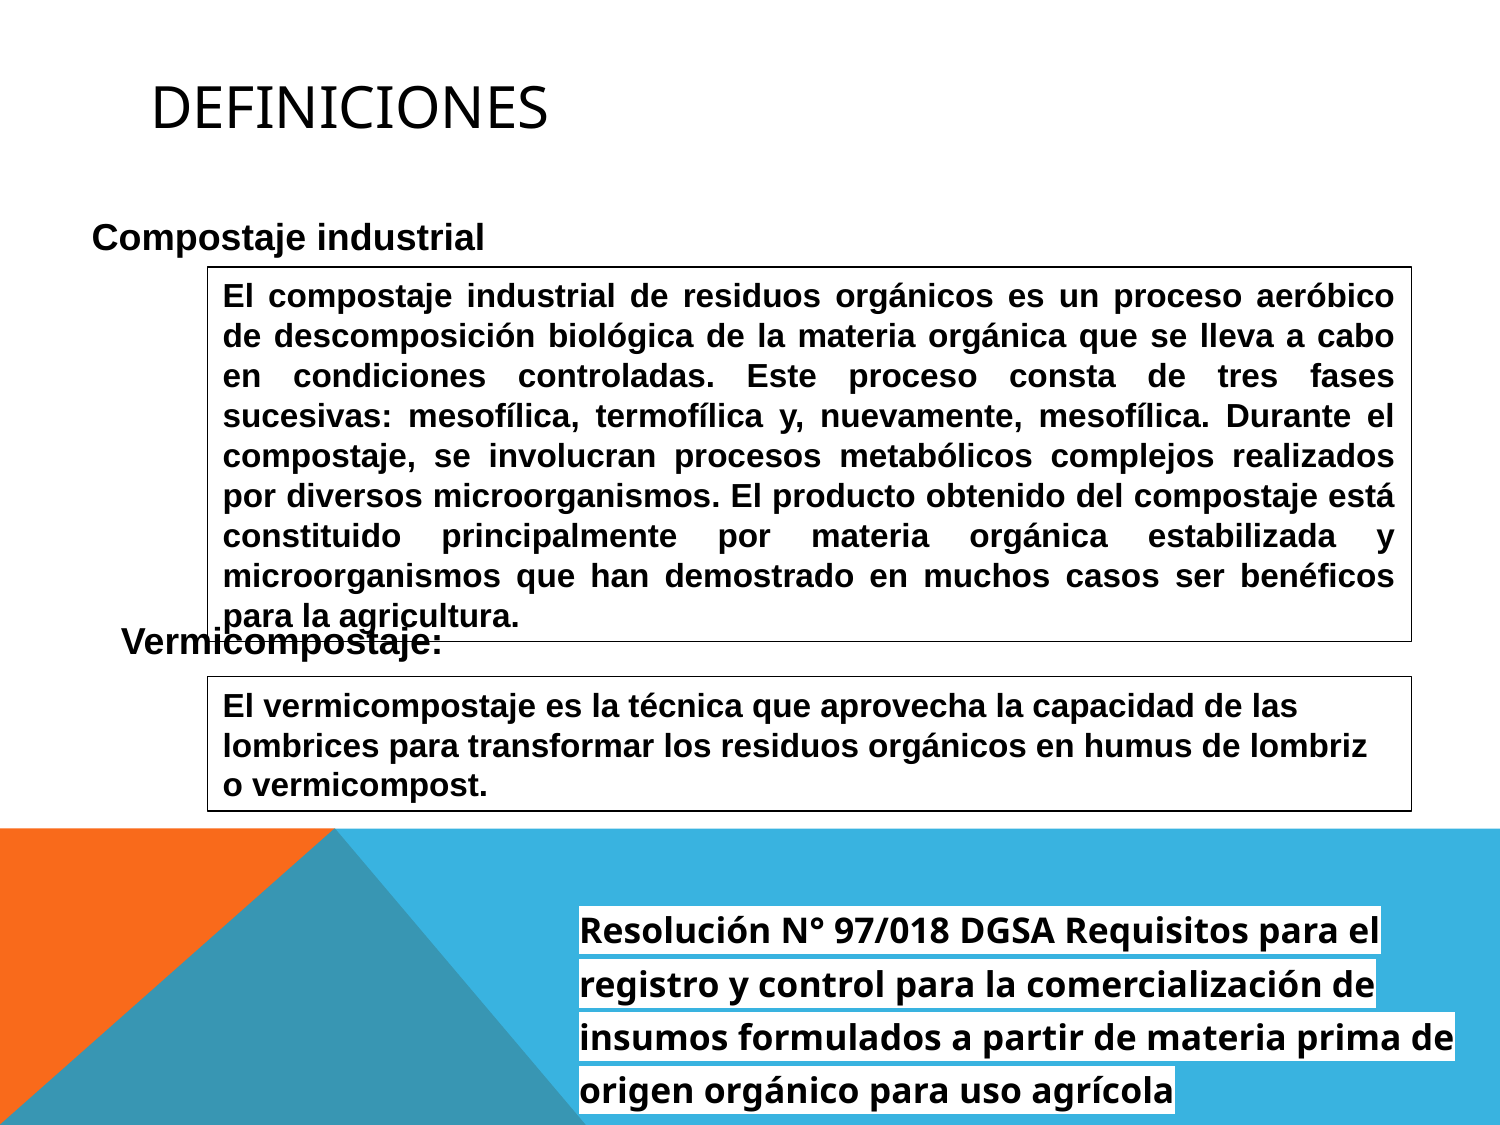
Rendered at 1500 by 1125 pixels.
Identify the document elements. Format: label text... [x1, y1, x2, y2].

text_box Vermicompostaje: [105, 609, 463, 670]
title DEFINICIONES [135, 60, 1369, 150]
text_box Resolución N° 97/018 DGSA Requisitos para el registro y control para la comercialización de insumos formulados a partir de materia prima de origen orgánico para uso agrícola [564, 882, 1474, 1125]
list Compostaje industrial [76, 205, 1095, 859]
text_box El vermicompostaje es la técnica que aprovecha la capacidad de las lombrices para transformar los residuos orgánicos en humus de lombriz o vermicompost. [207, 676, 1412, 812]
text_box El compostaje industrial de residuos orgánicos es un proceso aeróbico de descomposición biológica de la materia orgánica que se lleva a cabo en condiciones controladas. Este proceso consta de tres fases sucesivas: mesofílica, termofílica y, nuevamente, mesofílica. Durante el compostaje, se involucran procesos metabólicos complejos realizados por diversos microorganismos. El producto obtenido del compostaje está constituido principalmente por materia orgánica estabilizada y microorganismos que han demostrado en muchos casos ser benéficos para la agricultura. [207, 267, 1412, 642]
